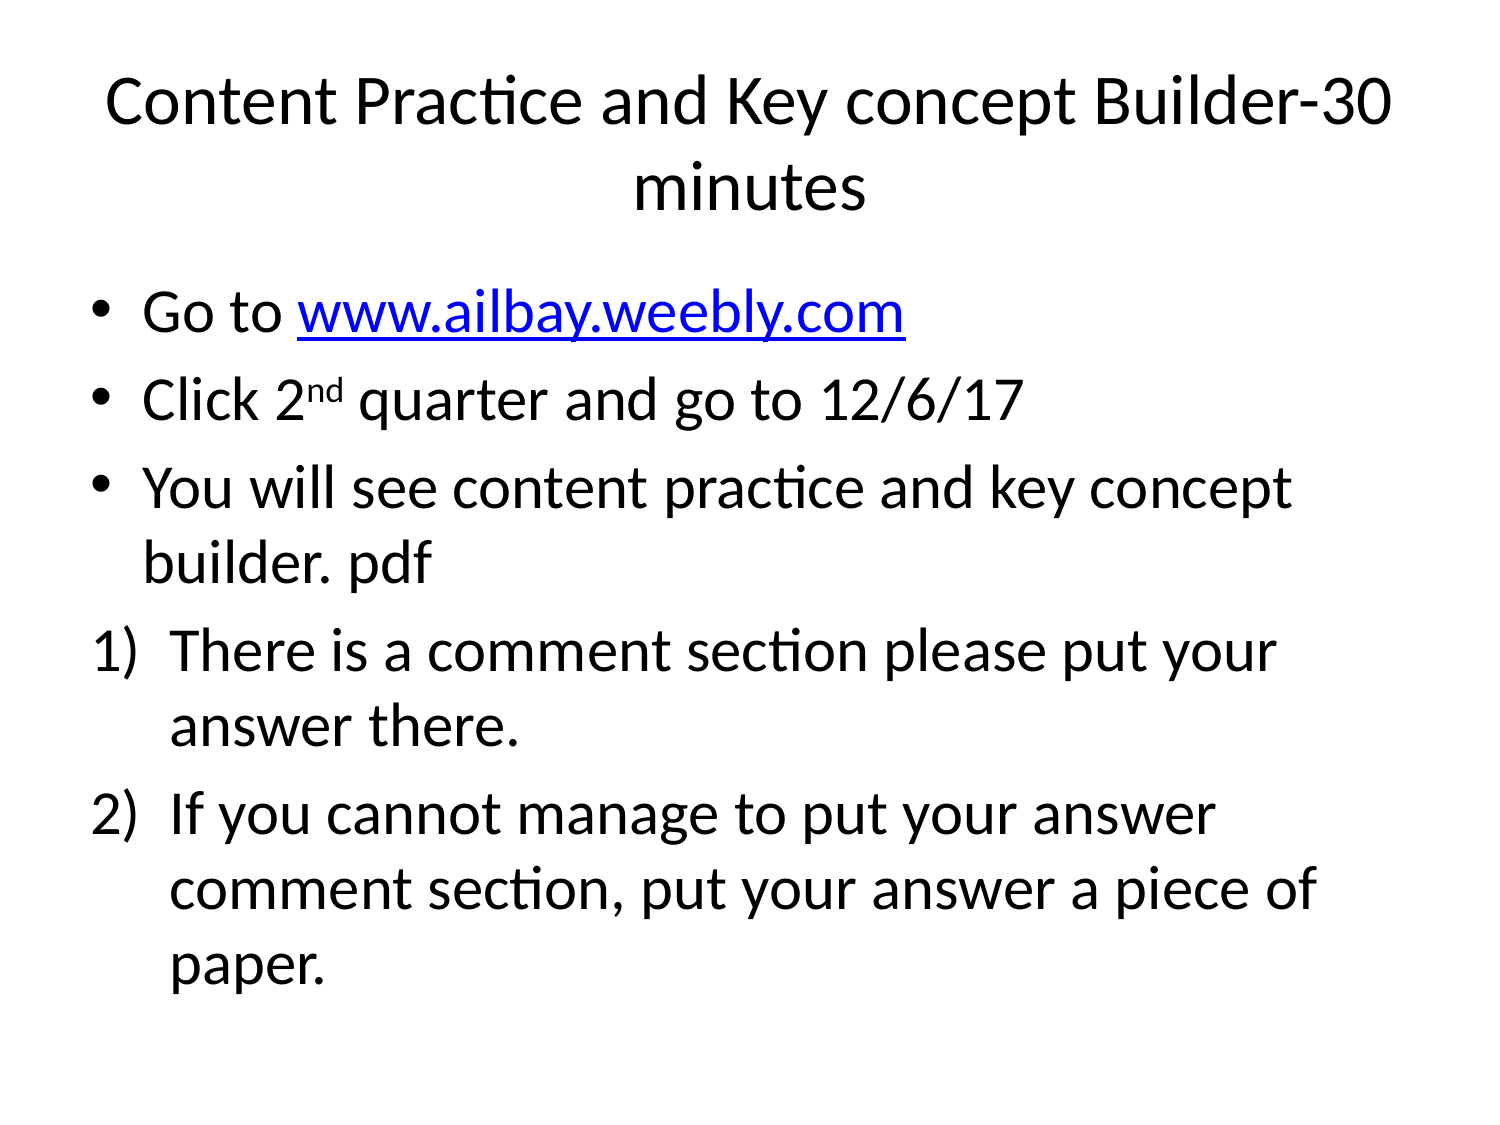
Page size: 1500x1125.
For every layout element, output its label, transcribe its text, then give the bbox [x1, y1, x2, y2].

list Go to www.ailbay.weebly.com Click 2nd quarter and go to 12/6/17 You will see content practice and key concept builder. pdf There is a comment section please put your answer there. If you cannot manage to put your answer comment section, put your answer a piece of paper. [75, 262, 1425, 1005]
title Content Practice and Key concept Builder-30 minutes [75, 45, 1425, 233]
